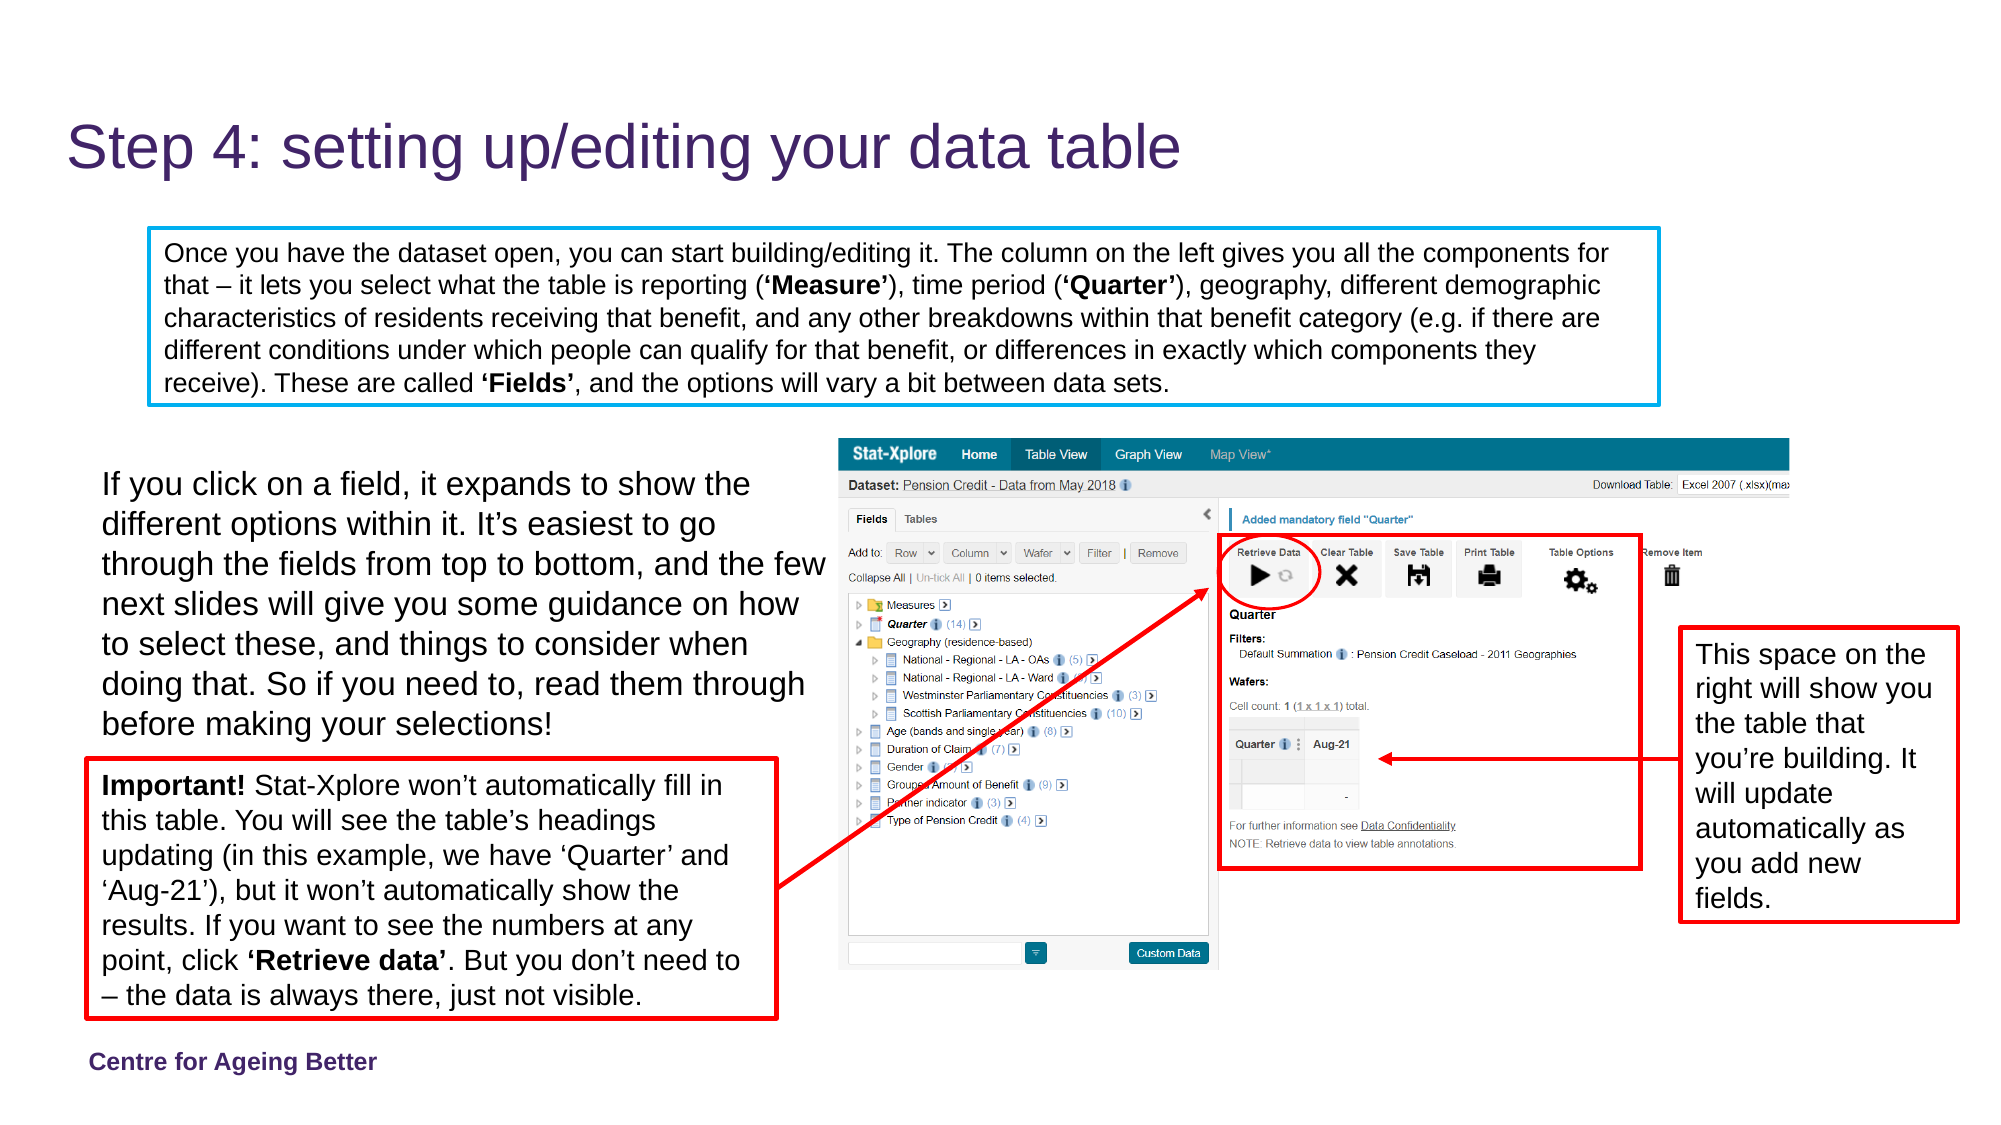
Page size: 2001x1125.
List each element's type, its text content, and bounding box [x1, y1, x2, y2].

text_box This space on the right will show you the table that you’re building. It will update automatically as you add new fields. [1790, 627, 1959, 922]
text_box Important! Stat-Xplore won’t automatically fill in this table. You will see the table’s headings updating (in this example, we have ‘Quarter’ and ‘Aug-21’), but it won’t automatically show the results. If you want to see the numbers at any point, click ‘Retrieve data’. But you don’t need to – the data is always there, just not visible. [86, 758, 777, 1019]
text_box Once you have the dataset open, you can start building/editing it. The column on the left gives you all the components for that – it lets you select what the table is reporting (‘Measure’), time period (‘Quarter’), geography, different demographic characteristics of residents receiving that benefit, and any other breakdowns within that benefit category (e.g. if there are different conditions under which people can qualify for that benefit, or differences in exactly which components they receive). These are called ‘Fields’, and the options will vary a bit between data sets. [148, 227, 1659, 405]
title Step 4: setting up/editing your data table [66, 106, 1792, 324]
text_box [776, 587, 1210, 891]
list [838, 438, 1790, 970]
text_box If you click on a field, it expands to show the different options within it. It’s easiest to go through the fields from top to bottom, and the few next slides will give you some guidance on how to select these, and things to consider when doing that. So if you need to, read them through before making your selections! [86, 414, 848, 750]
